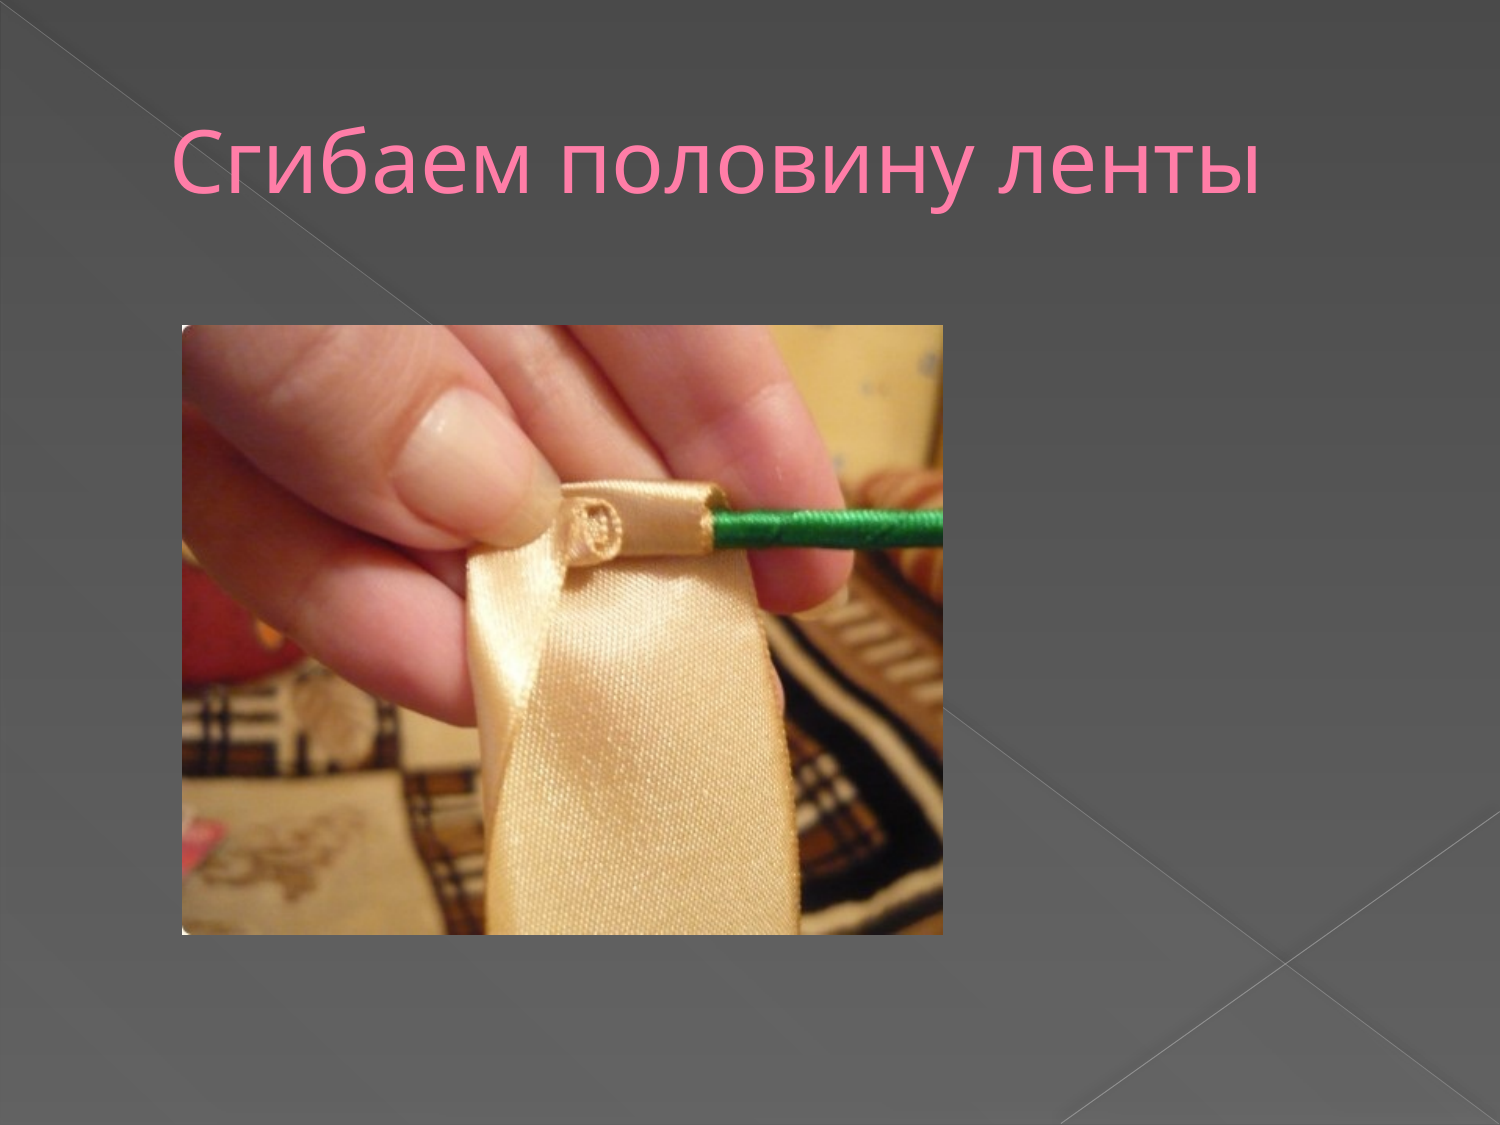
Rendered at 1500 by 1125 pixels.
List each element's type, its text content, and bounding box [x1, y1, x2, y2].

picture [182, 325, 943, 935]
title Сгибаем половину ленты [75, 43, 1425, 274]
